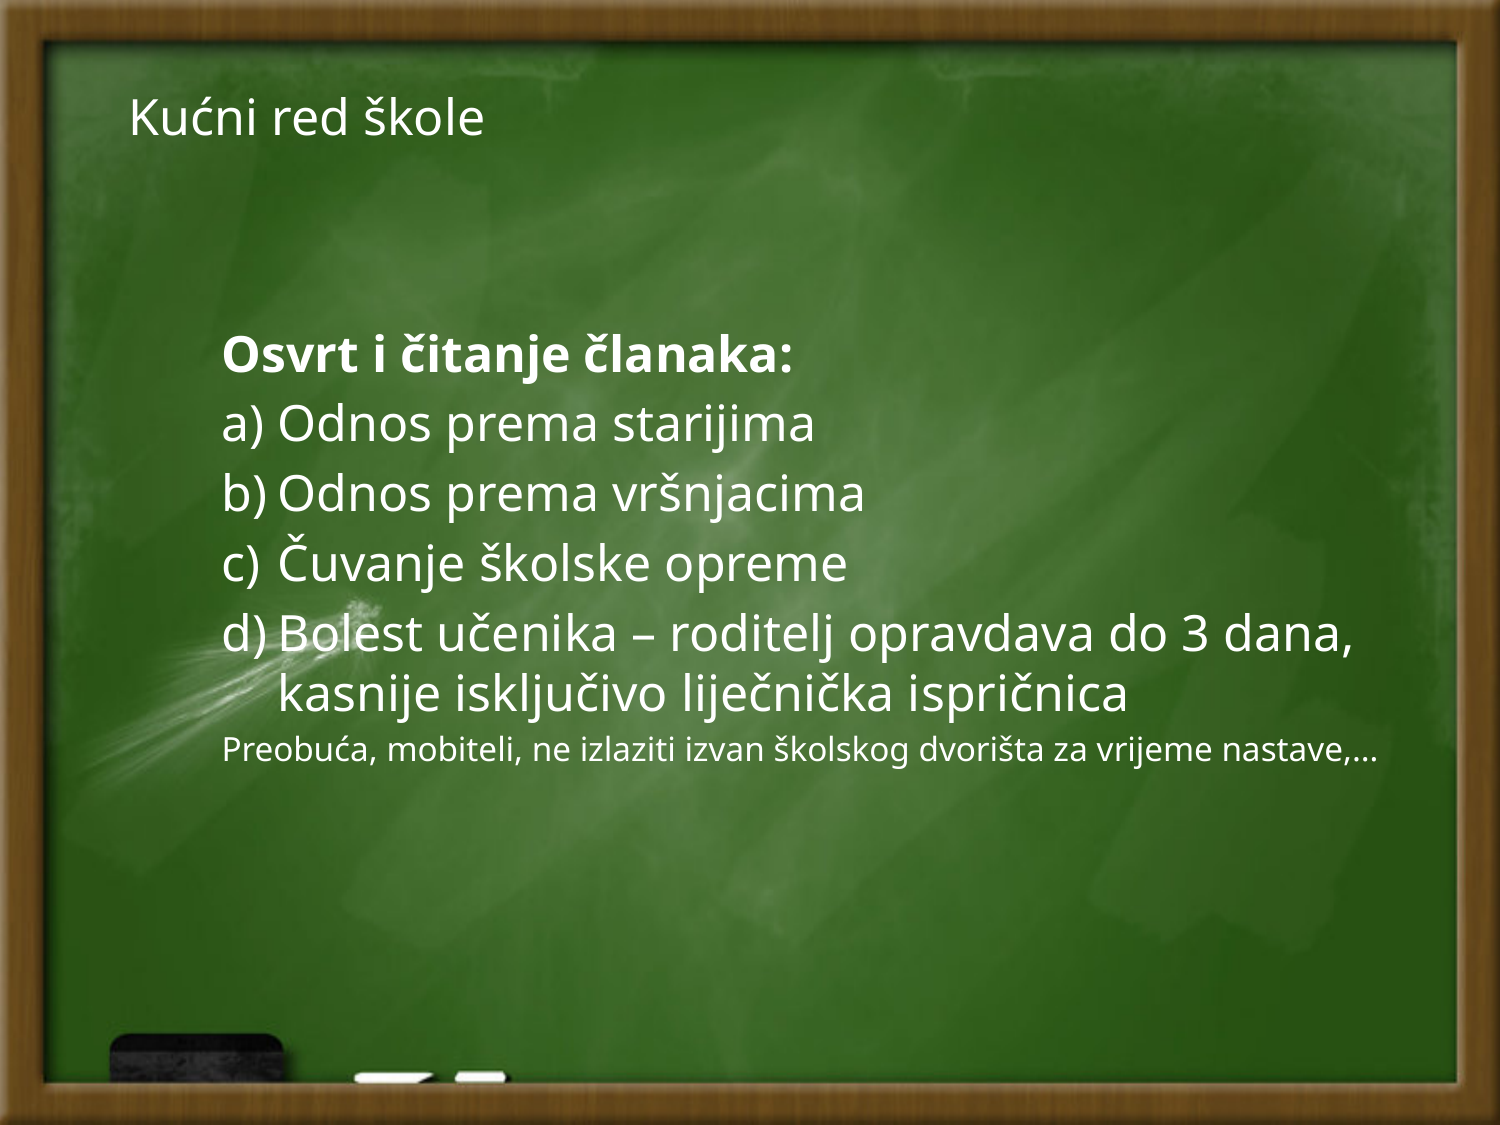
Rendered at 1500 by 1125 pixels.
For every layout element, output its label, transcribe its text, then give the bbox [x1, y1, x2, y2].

picture [0, 0, 1500, 1125]
list Osvrt i čitanje članaka: Odnos prema starijima Odnos prema vršnjacima Čuvanje školske opreme Bolest učenika – roditelj opravdava do 3 dana, kasnije isključivo liječnička ispričnica Preobuća, mobiteli, ne izlaziti izvan školskog dvorišta za vrijeme nastave,… [206, 314, 1400, 1000]
subtitle Kućni red škole [41, 78, 573, 244]
